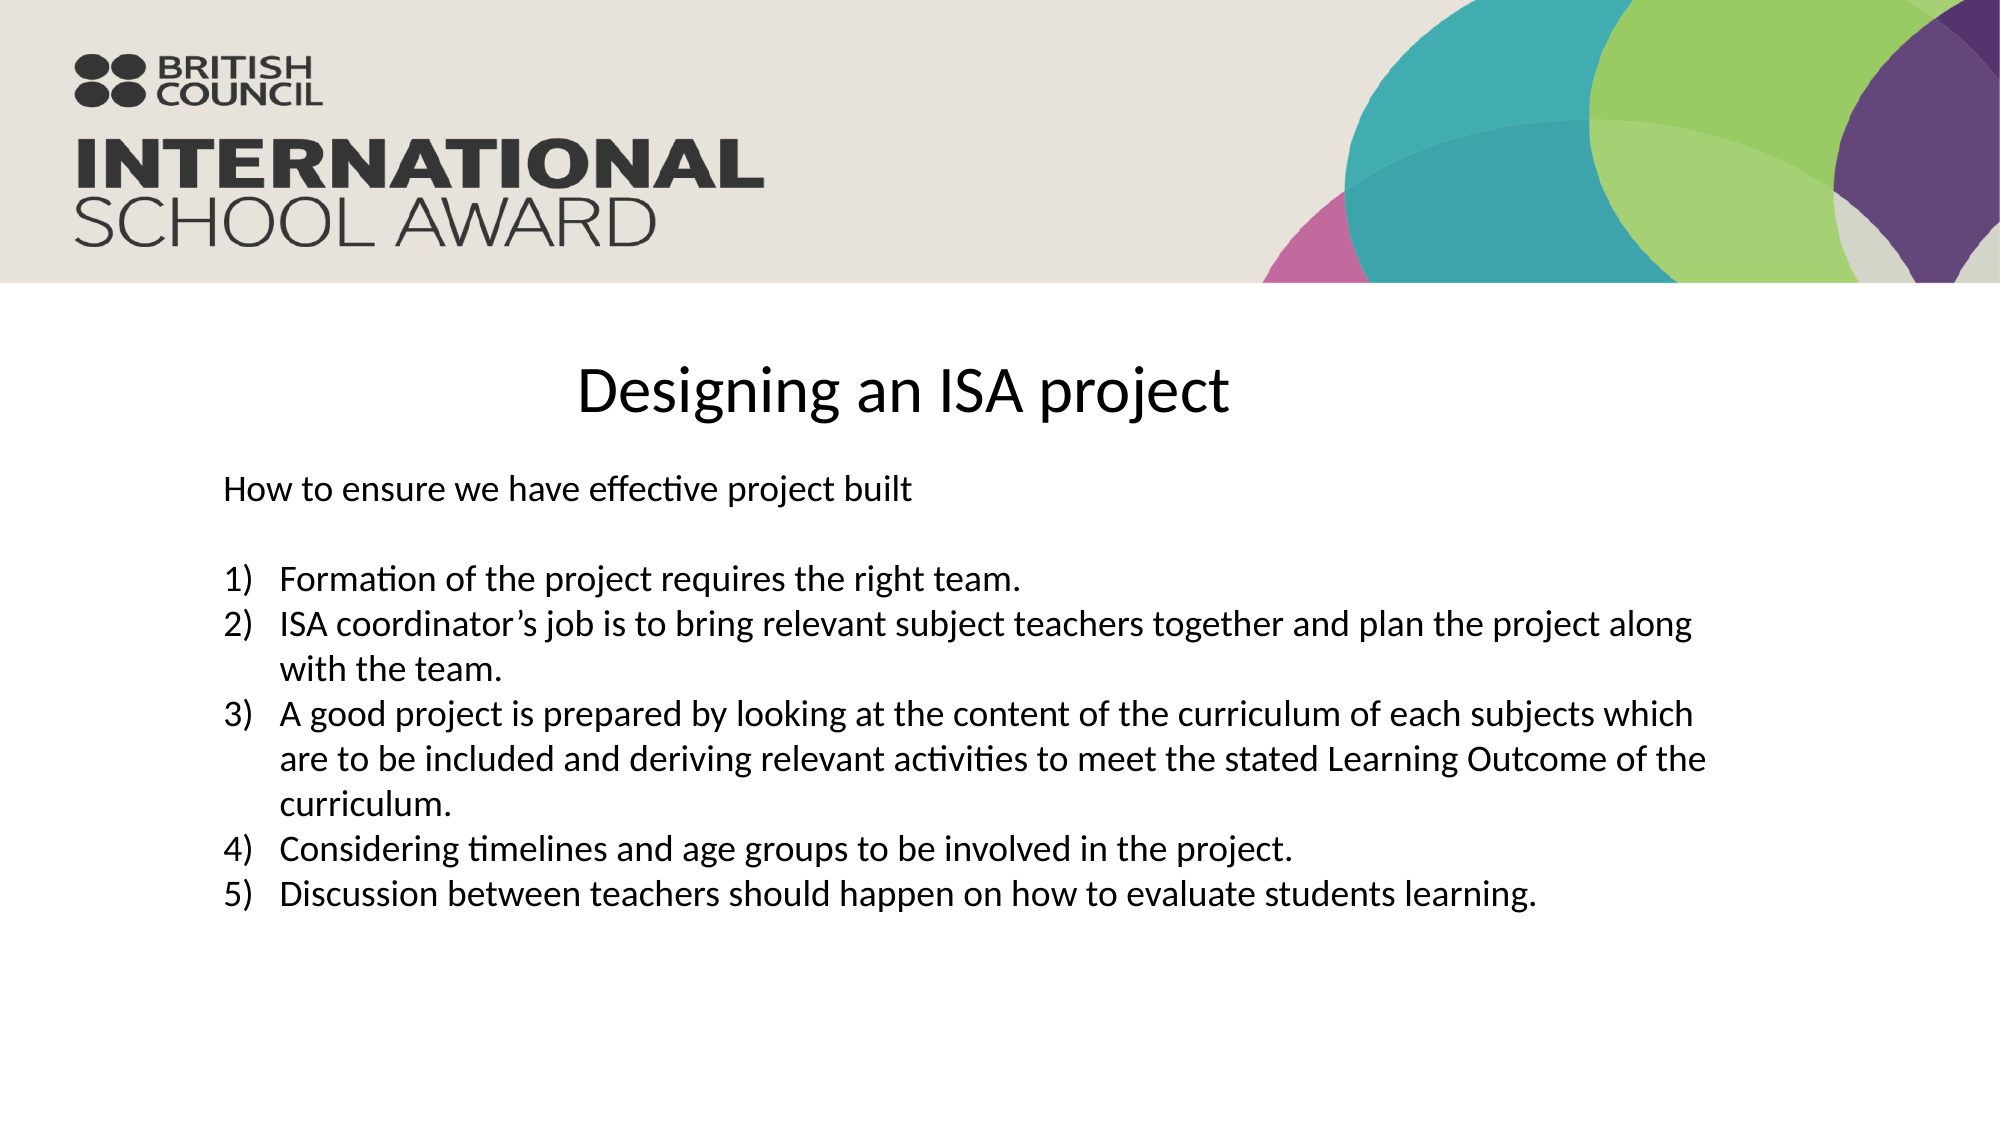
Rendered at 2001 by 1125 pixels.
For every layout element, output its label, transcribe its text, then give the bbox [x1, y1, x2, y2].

text_box Designing an ISA project [562, 338, 1556, 433]
text_box How to ensure we have effective project built Formation of the project requires the right team. ISA coordinator’s job is to bring relevant subject teachers together and plan the project along with the team. A good project is prepared by looking at the content of the curriculum of each subjects which are to be included and deriving relevant activities to meet the stated Learning Outcome of the curriculum. Considering timelines and age groups to be involved in the project. Discussion between teachers should happen on how to evaluate students learning. [208, 456, 1768, 1125]
picture [0, 0, 2000, 1125]
